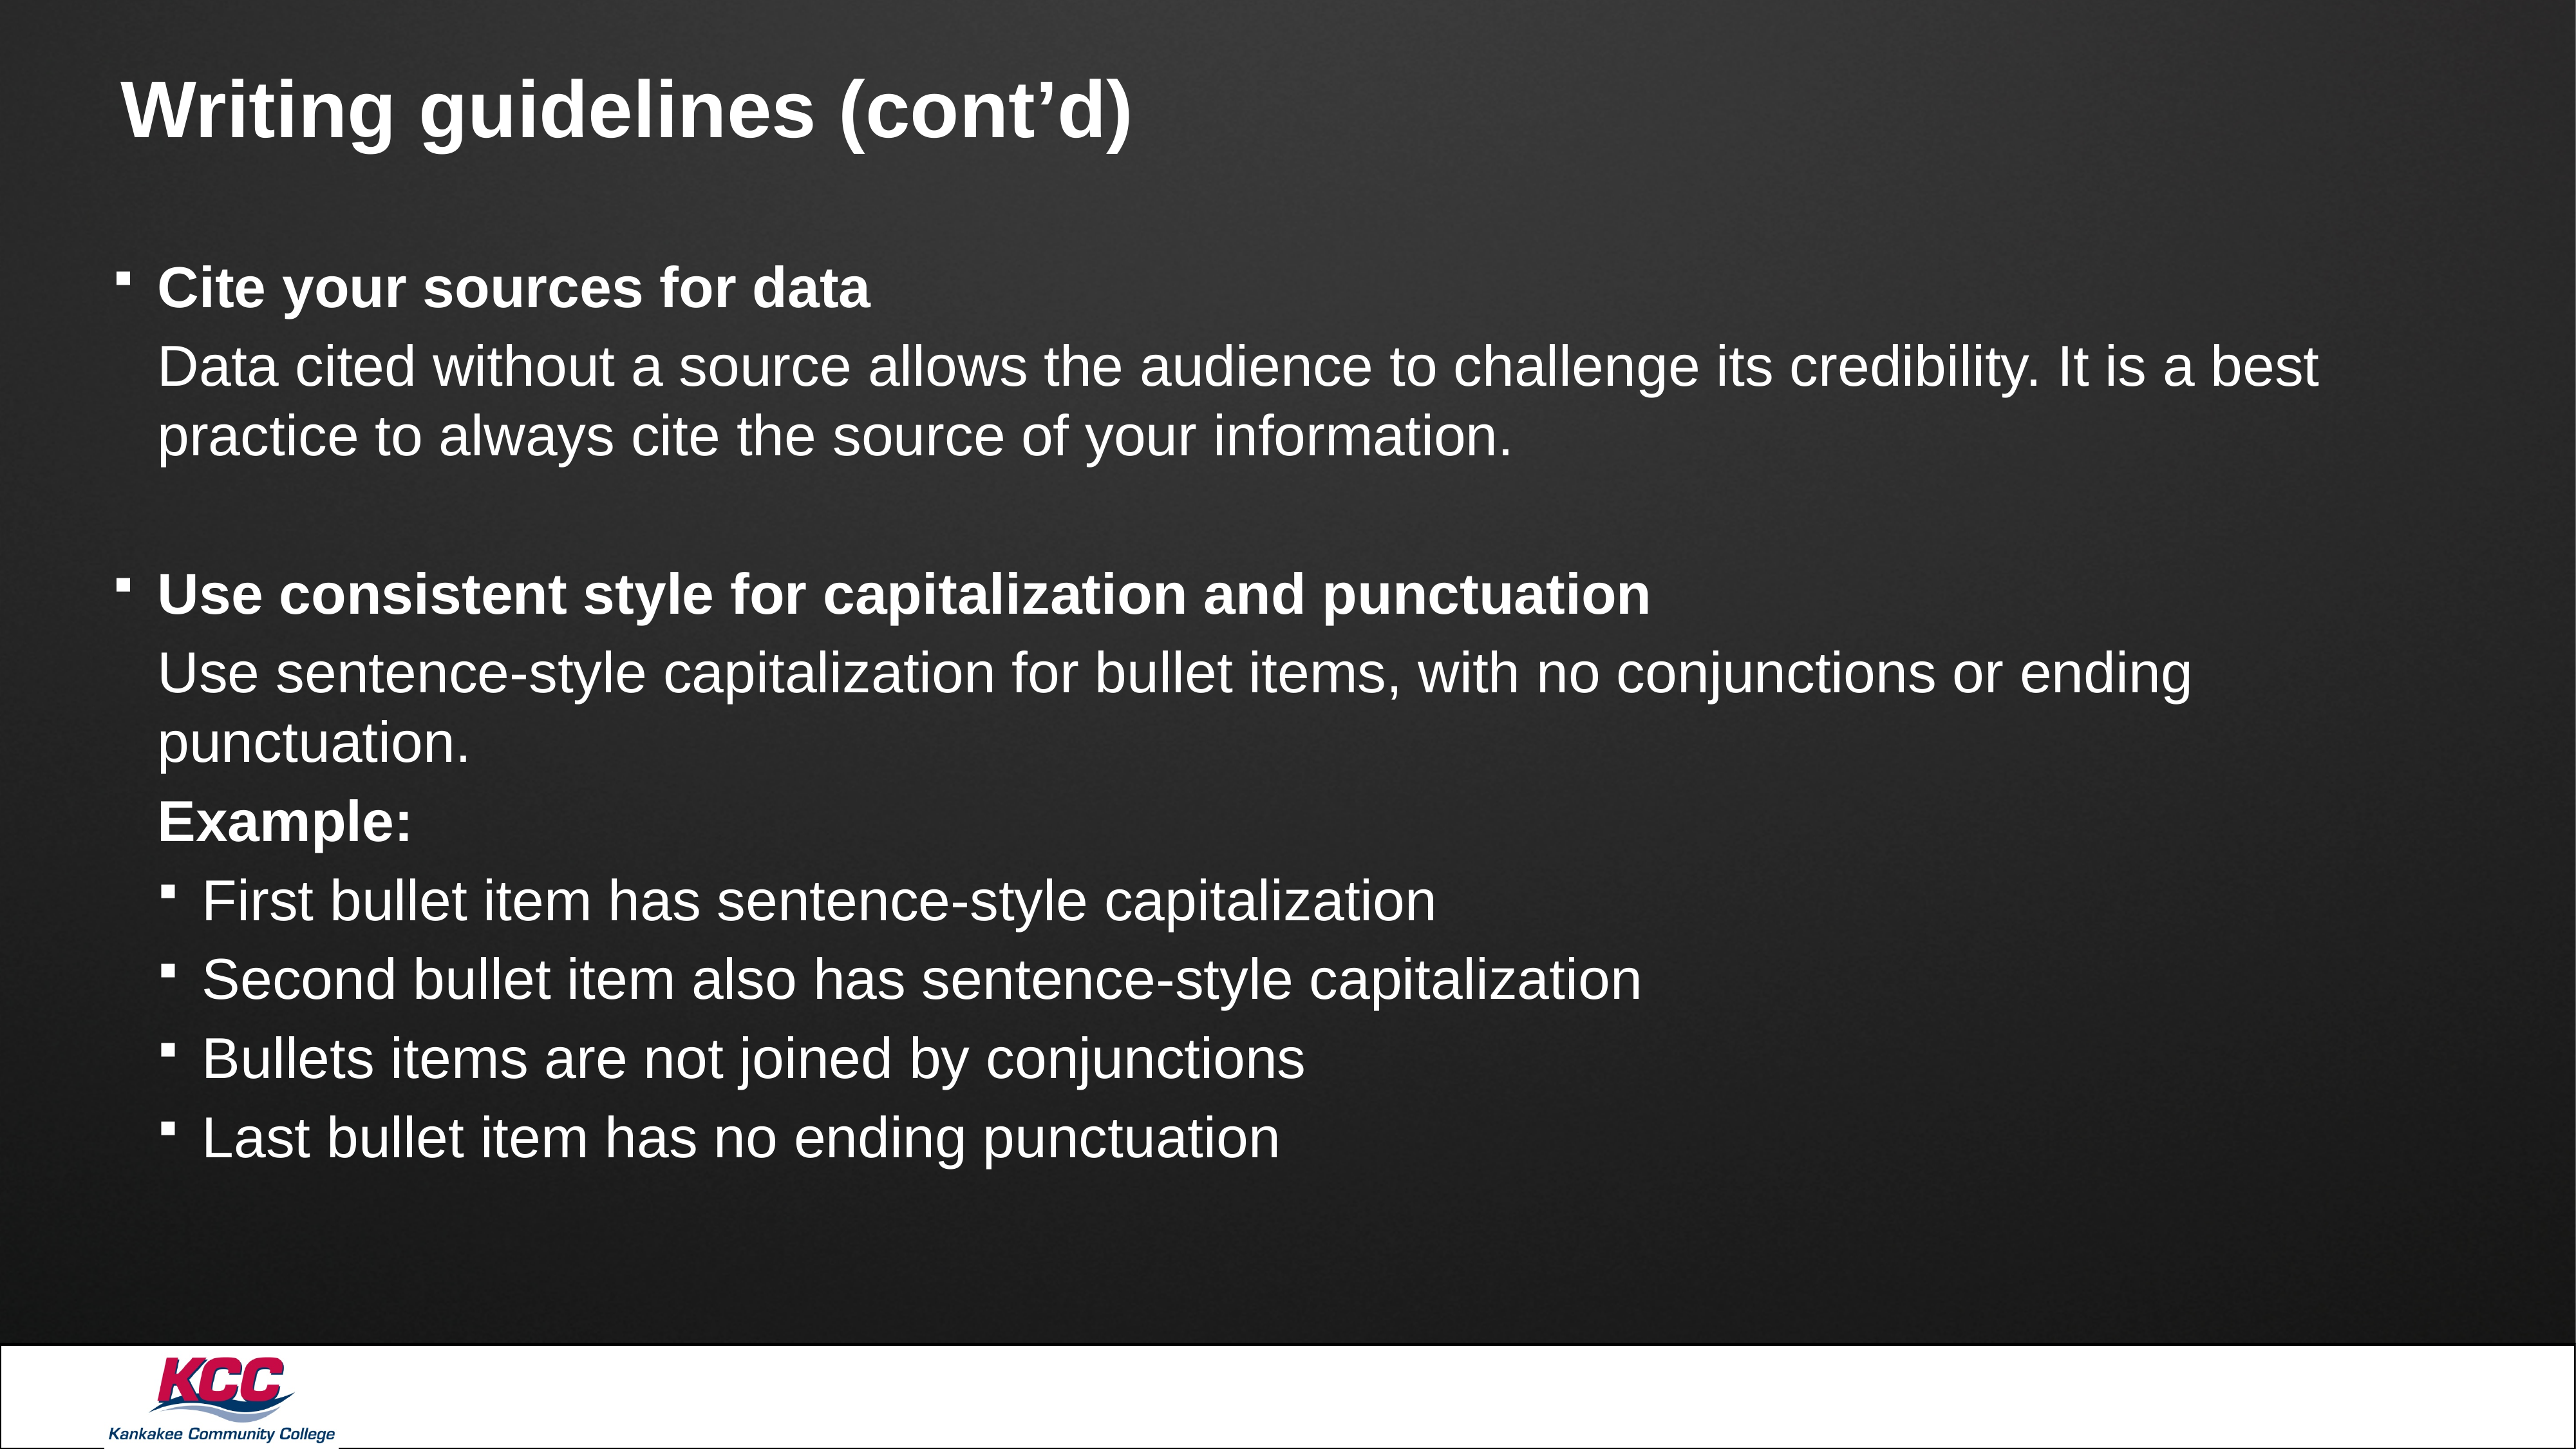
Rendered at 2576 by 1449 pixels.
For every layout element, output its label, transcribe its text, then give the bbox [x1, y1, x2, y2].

list Cite your sources for data Data cited without a source allows the audience to challenge its credibility. It is a best practice to always cite the source of your information. Use consistent style for capitalization and punctuation Use sentence-style capitalization for bullet items, with no conjunctions or ending punctuation. Example: First bullet item has sentence-style capitalization Second bullet item also has sentence-style capitalization Bullets items are not joined by conjunctions Last bullet item has no ending punctuation [112, 249, 2505, 1232]
picture [0, 0, 2576, 1343]
picture [104, 1351, 339, 1449]
title Writing guidelines (cont’d) [120, 0, 2450, 211]
